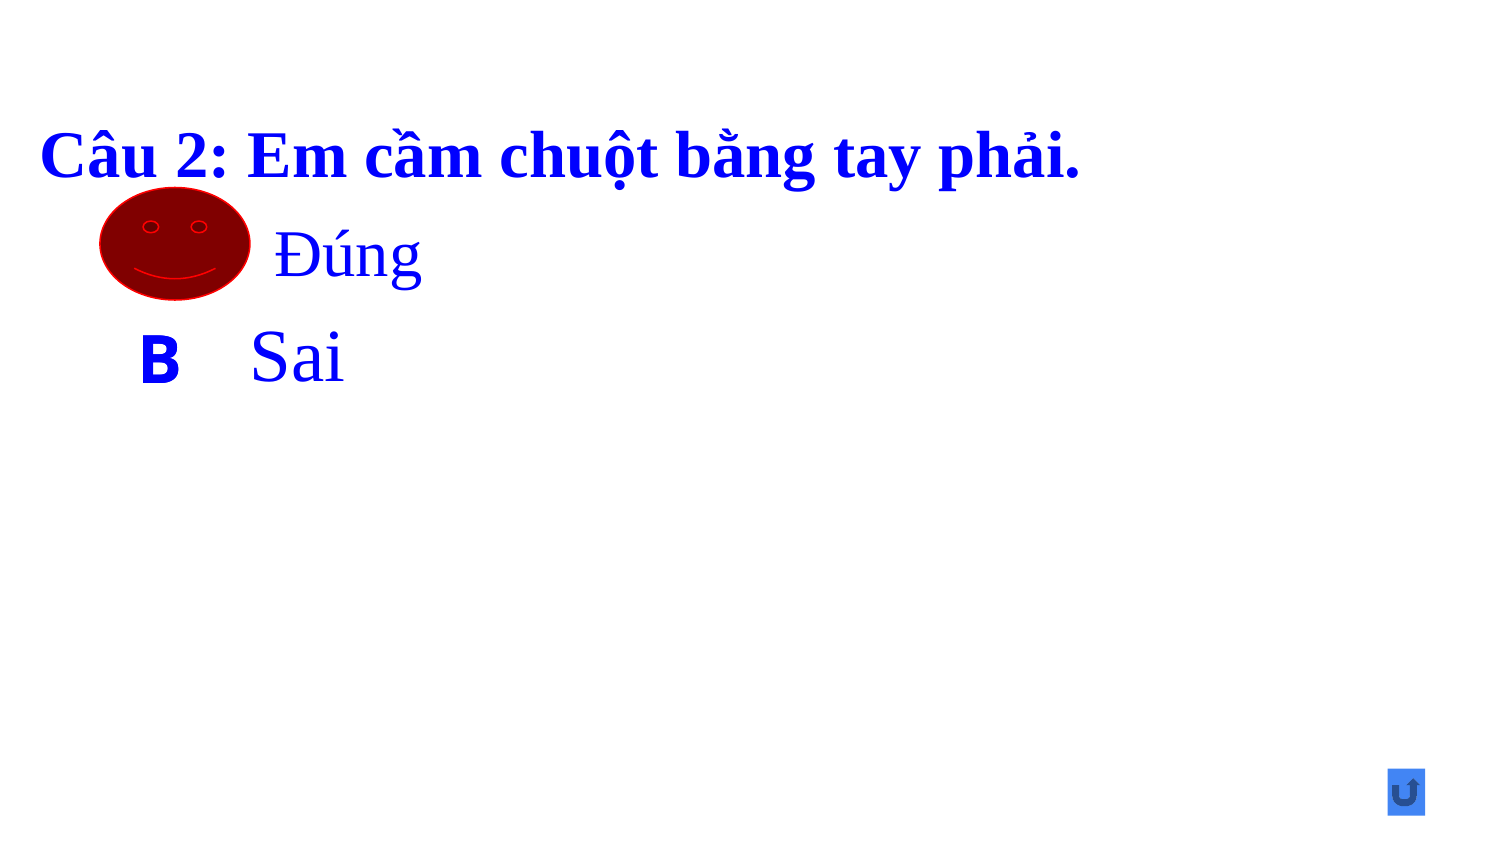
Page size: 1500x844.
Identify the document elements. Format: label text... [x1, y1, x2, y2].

text_box Câu 2: Em cầm chuột bằng tay phải. [24, 103, 1500, 311]
text_box A [175, 296, 204, 301]
text_box [1387, 768, 1426, 816]
text_box Đúng [259, 202, 610, 298]
text_box [99, 187, 250, 301]
text_box Sai [212, 304, 431, 399]
text_box A [128, 289, 174, 301]
text_box B [122, 309, 197, 404]
